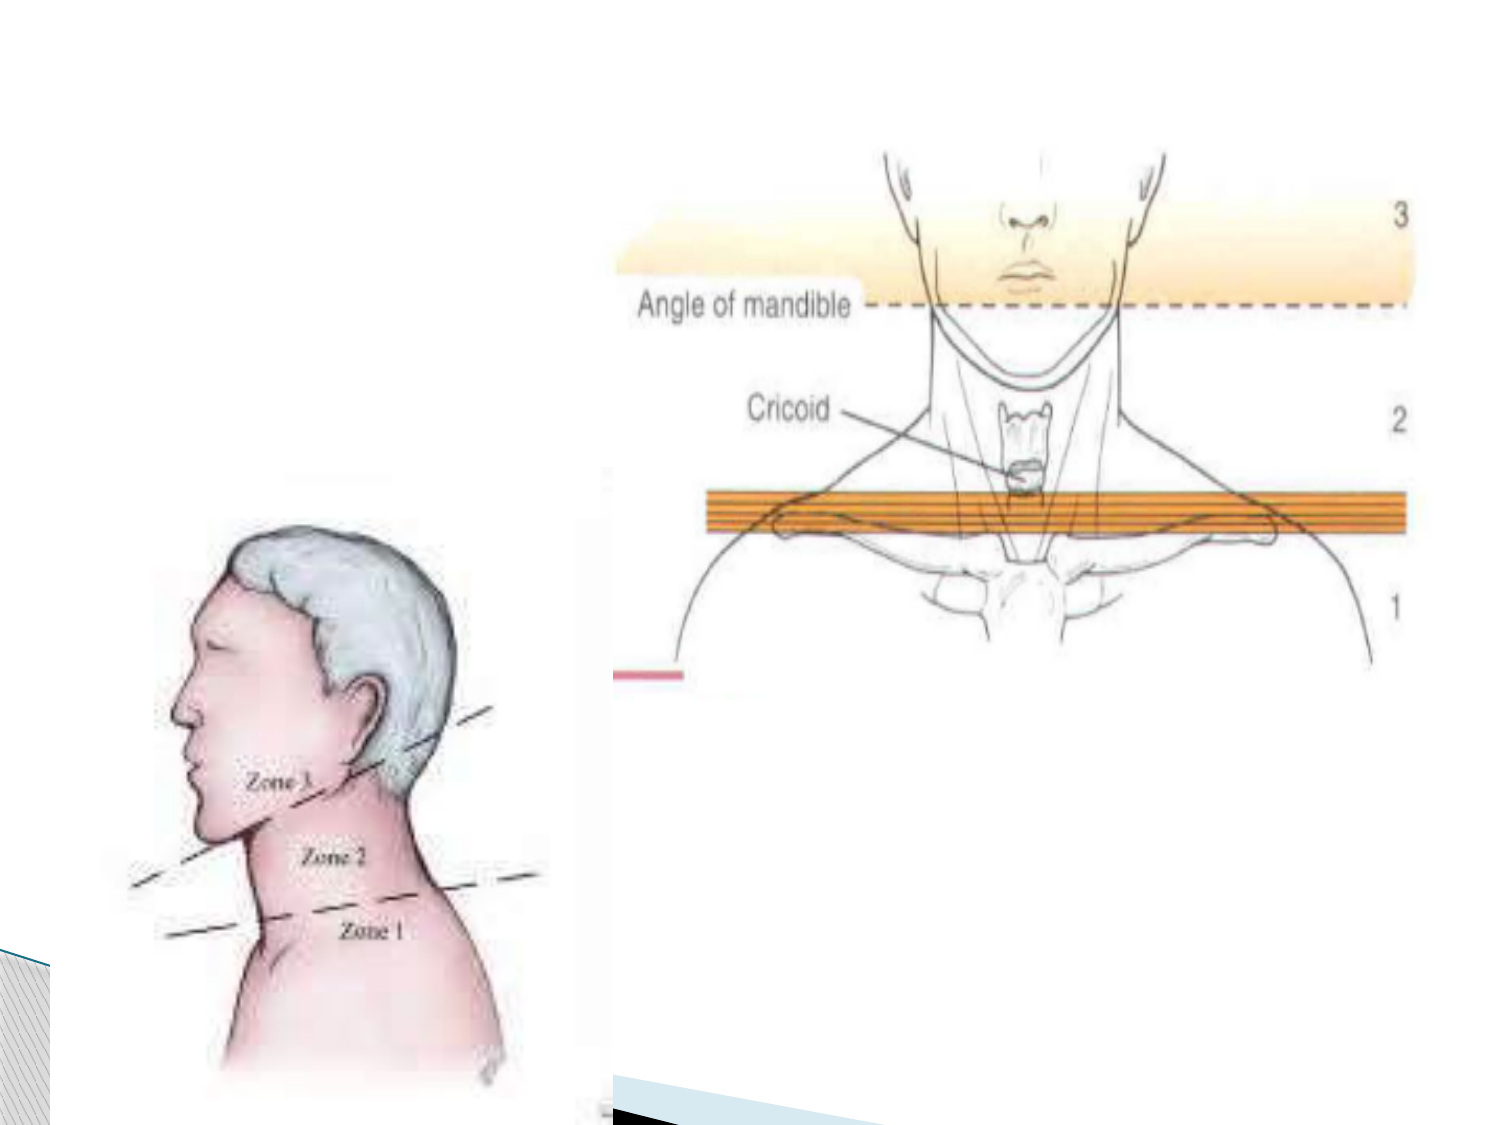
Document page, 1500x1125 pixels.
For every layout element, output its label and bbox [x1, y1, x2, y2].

picture [49, 466, 613, 1125]
list [549, 74, 1441, 701]
